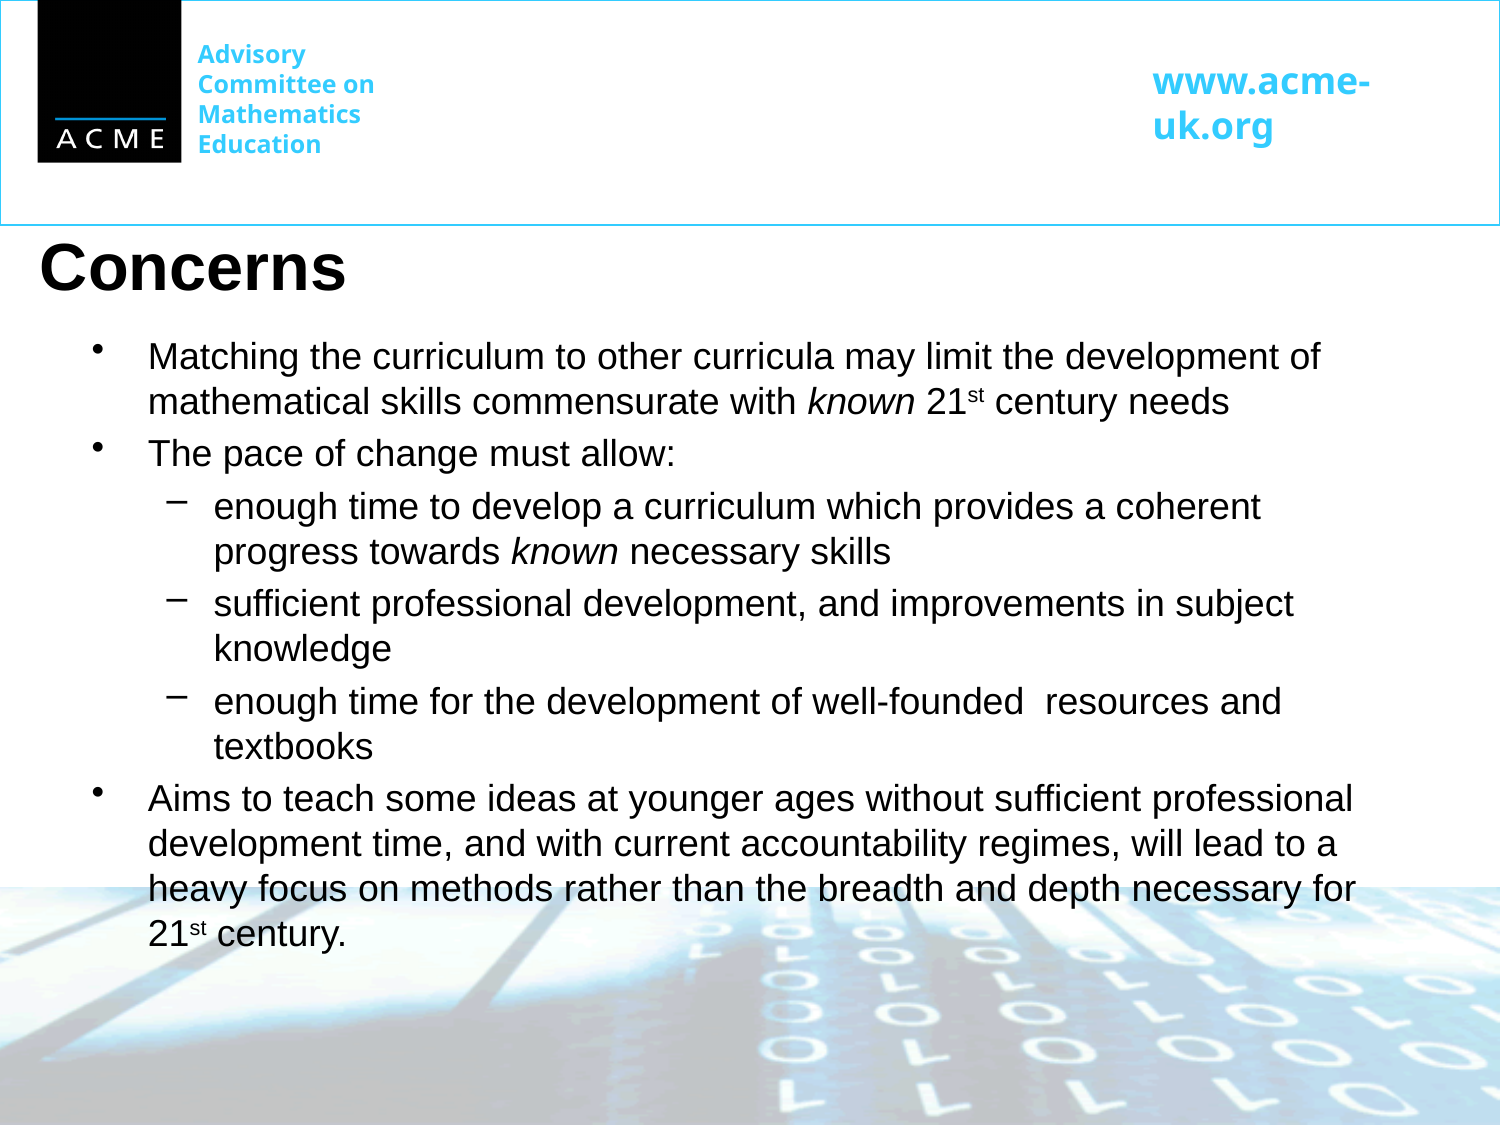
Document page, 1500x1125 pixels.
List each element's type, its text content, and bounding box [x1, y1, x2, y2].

picture [0, 887, 1500, 1125]
list Matching the curriculum to other curricula may limit the development of mathematical skills commensurate with known 21st century needs The pace of change must allow: enough time to develop a curriculum which provides a coherent progress towards known necessary skills sufficient professional development, and improvements in subject knowledge enough time for the development of well-founded resources and textbooks Aims to teach some ideas at younger ages without sufficient professional development time, and with current accountability regimes, will lead to a heavy focus on methods rather than the breadth and depth necessary for 21st century. [76, 207, 1427, 1095]
title Concerns [24, 224, 76, 303]
picture [37, 0, 182, 163]
